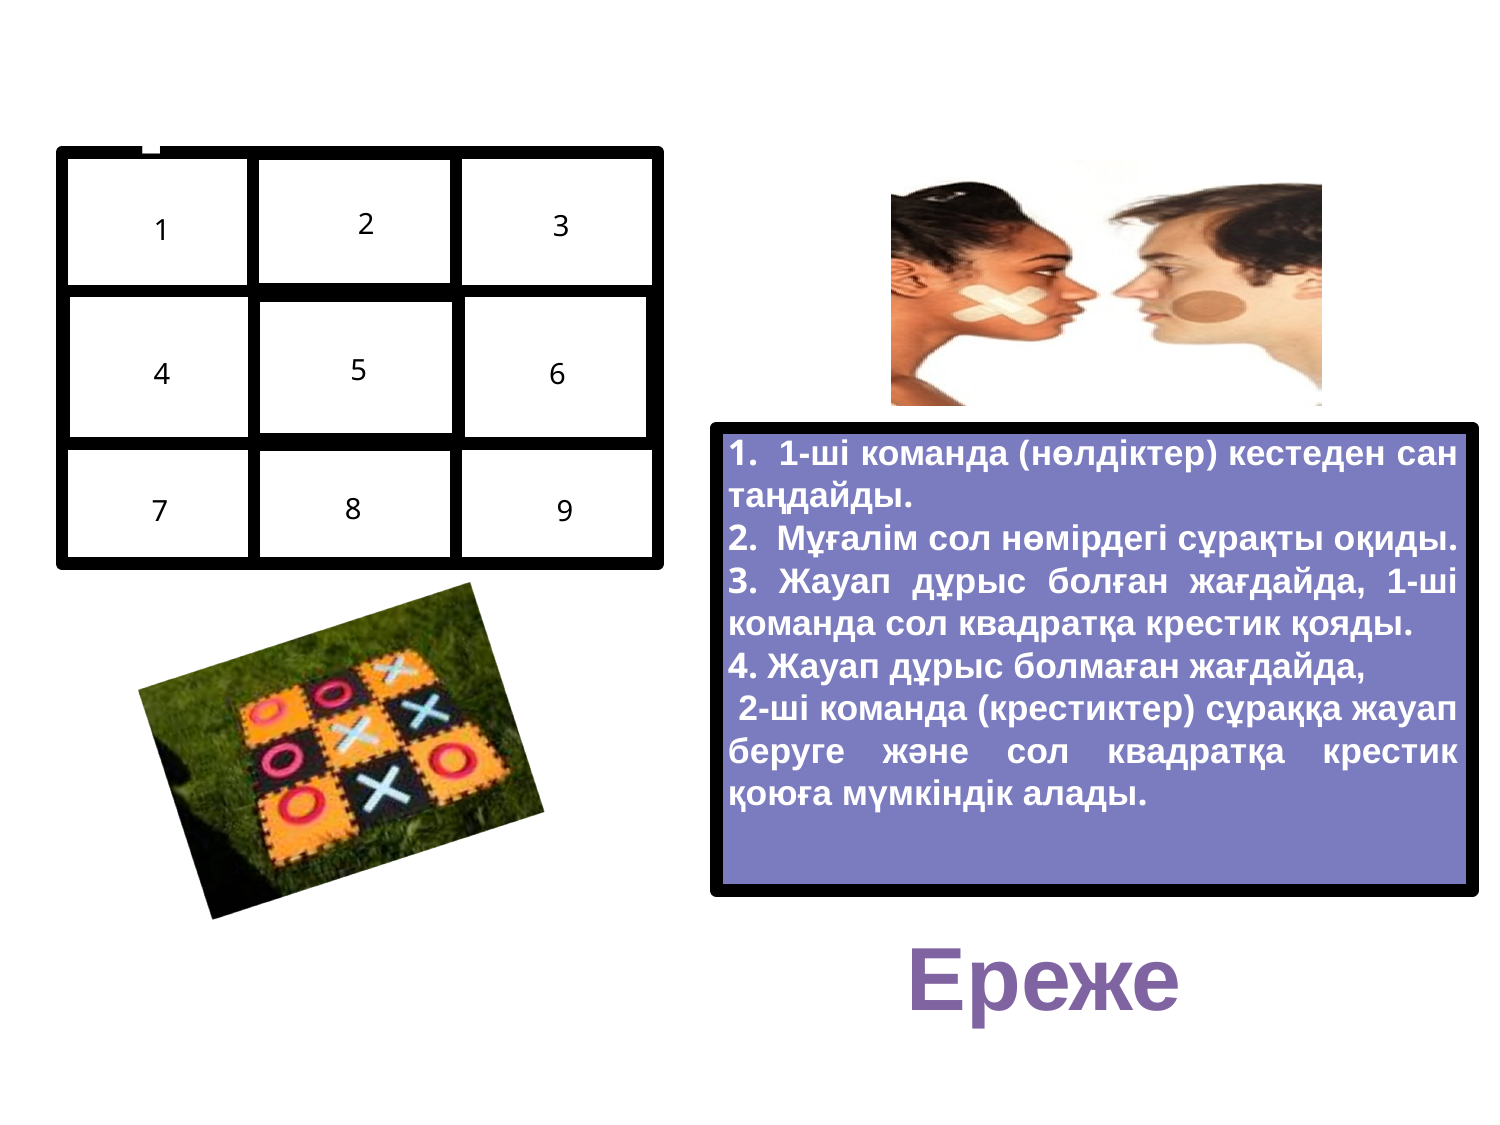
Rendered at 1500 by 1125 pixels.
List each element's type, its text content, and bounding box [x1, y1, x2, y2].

text_box Ереже [893, 914, 1404, 1035]
picture [891, 160, 1322, 406]
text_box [61, 152, 659, 564]
text_box [716, 428, 1473, 891]
text_box 1. 1-ші команда (нөлдіктер) кестеден сан таңдайды. 2. Мұғалім сол нөмірдегі сұрақты оқиды. 3. Жауап дұрыс болған жағдайда, 1-ші команда сол квадратқа крестик қояды. 4. Жауап дұрыс болмаған жағдайда, 2-ші команда (крестиктер) сұраққа жауап беруге және сол квадратқа крестик қоюға мүмкіндік алады. [714, 423, 1472, 820]
picture [139, 583, 544, 919]
text_box Крестиктер-нөлдіктер [41, 0, 1500, 156]
